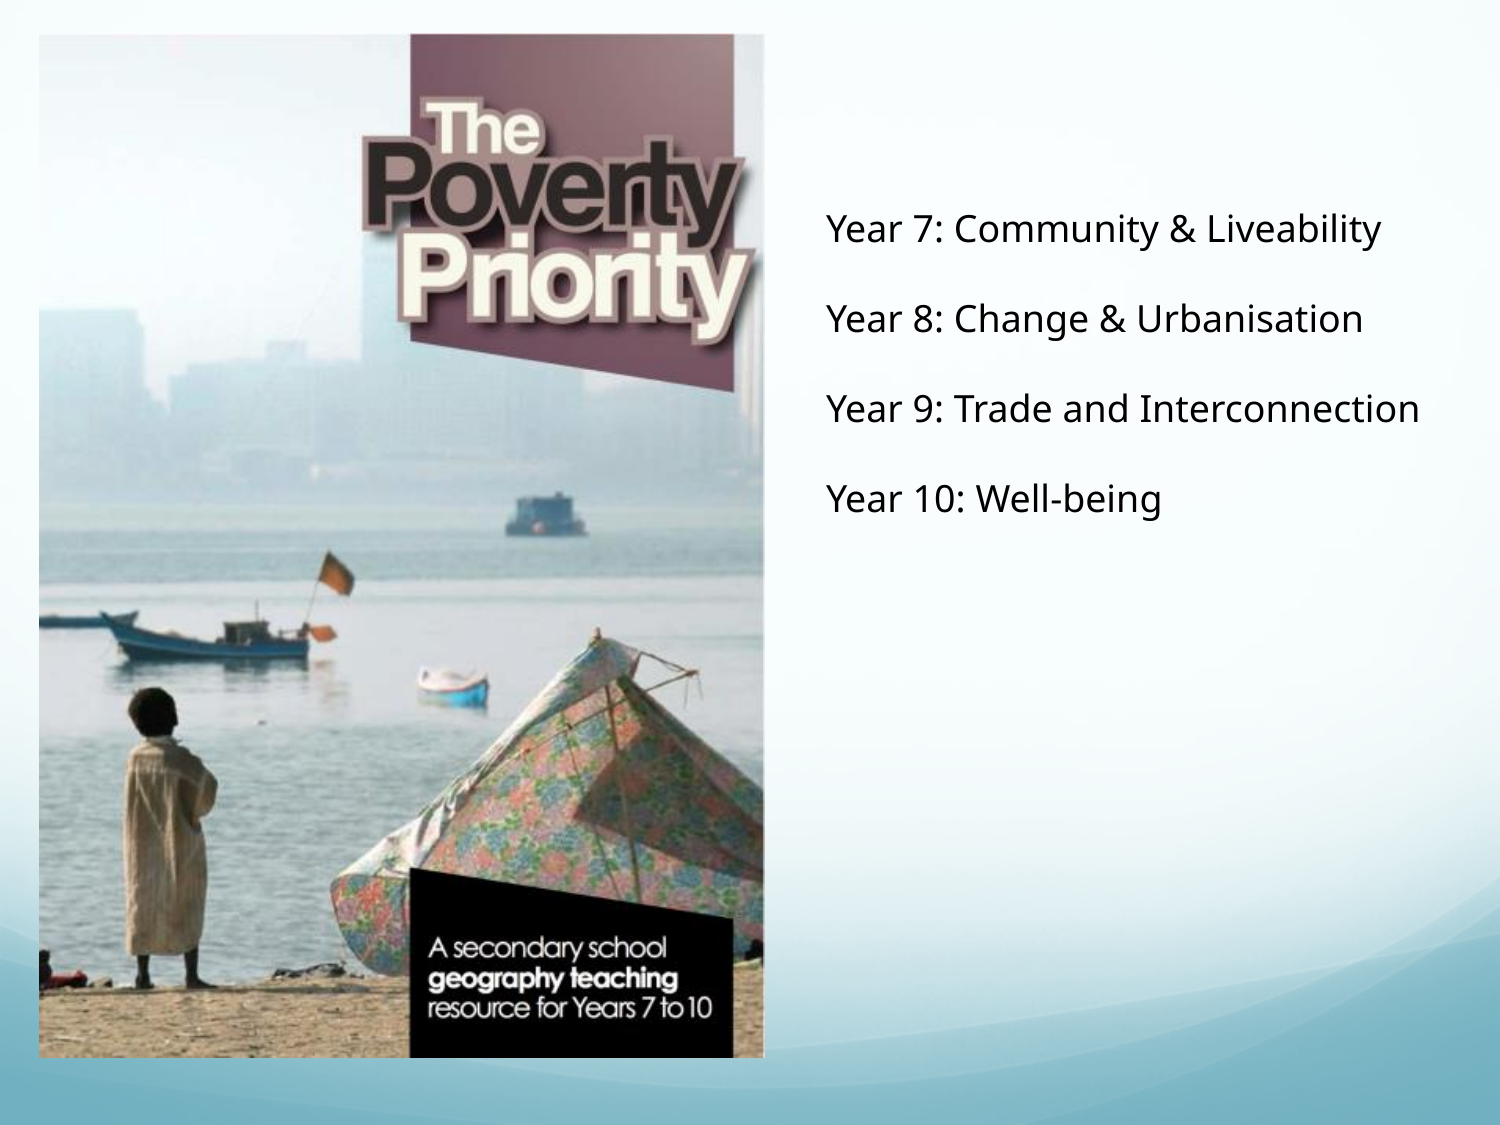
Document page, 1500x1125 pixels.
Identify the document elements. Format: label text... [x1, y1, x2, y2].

text_box Year 7: Community & Liveability Year 8: Change & Urbanisation Year 9: Trade and Interconnection Year 10: Well-being [811, 197, 1454, 572]
picture [39, 32, 765, 1058]
